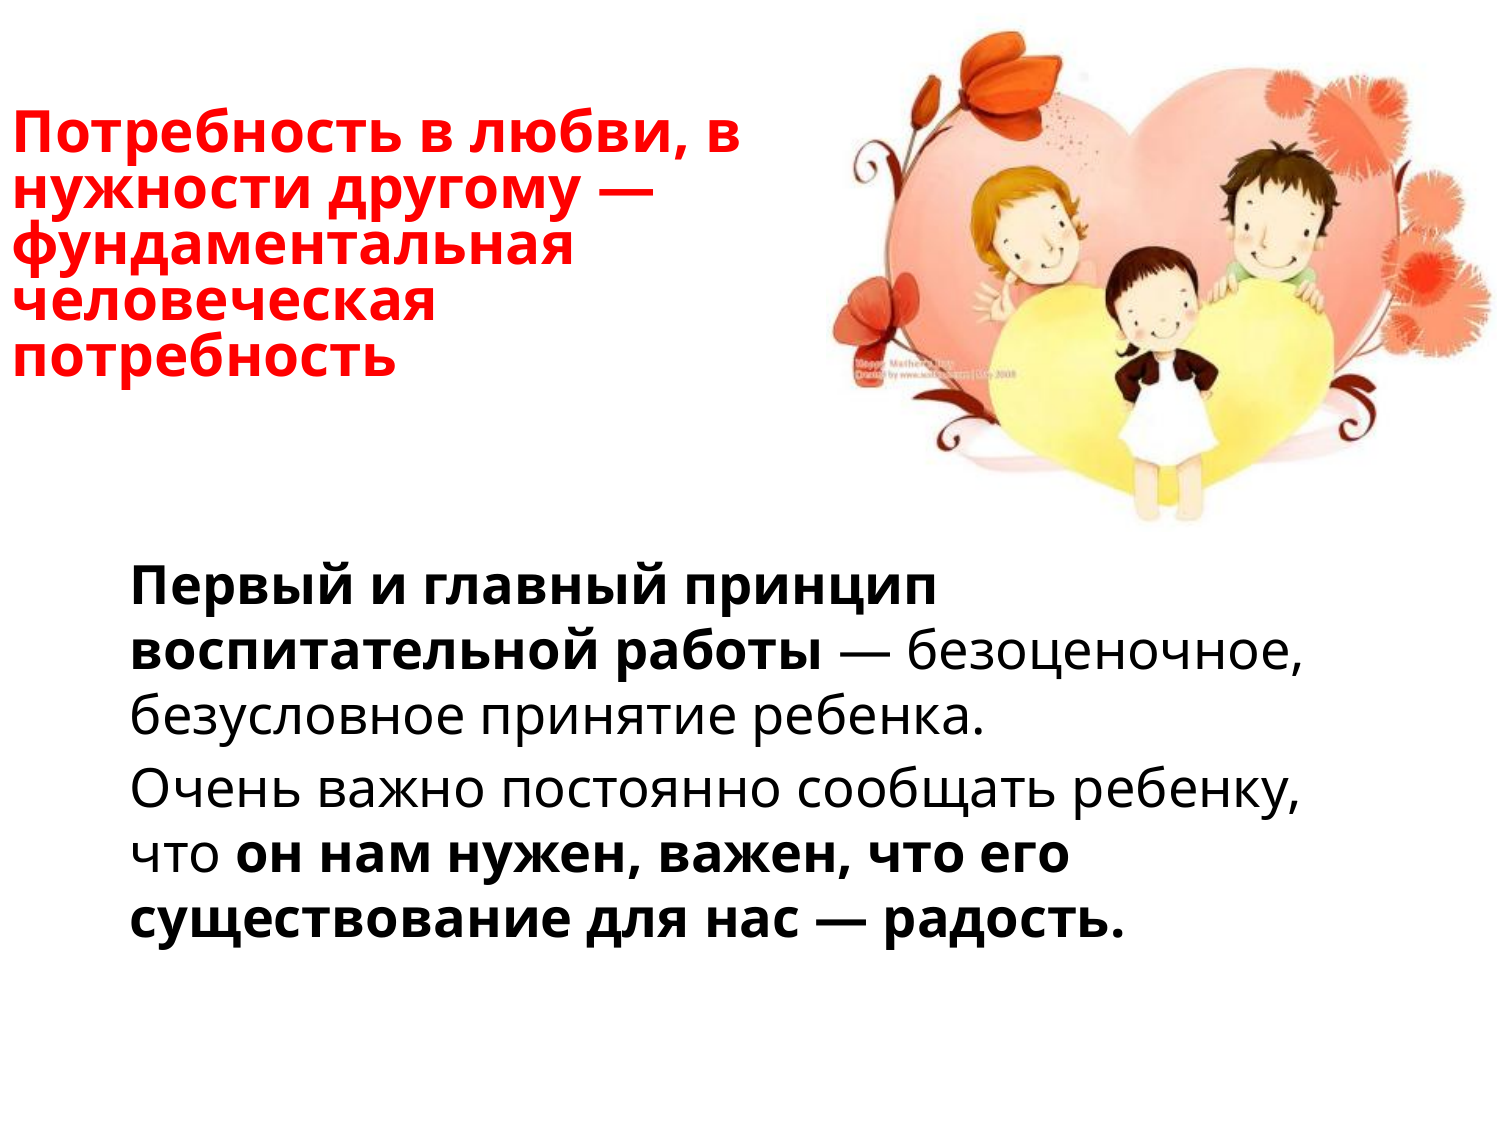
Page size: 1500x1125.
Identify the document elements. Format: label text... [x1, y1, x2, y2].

picture [826, 13, 1497, 532]
title Потребность в любви, в нужности другому — фундаментальная человеческая потребность [11, 23, 804, 473]
list Первый и главный принцип воспитательной работы — безоценочное, безусловное принятие ребенка. Очень важно постоянно сообщать ребенку, что он нам нужен, важен, что его существование для нас — радость. [129, 330, 1371, 1044]
